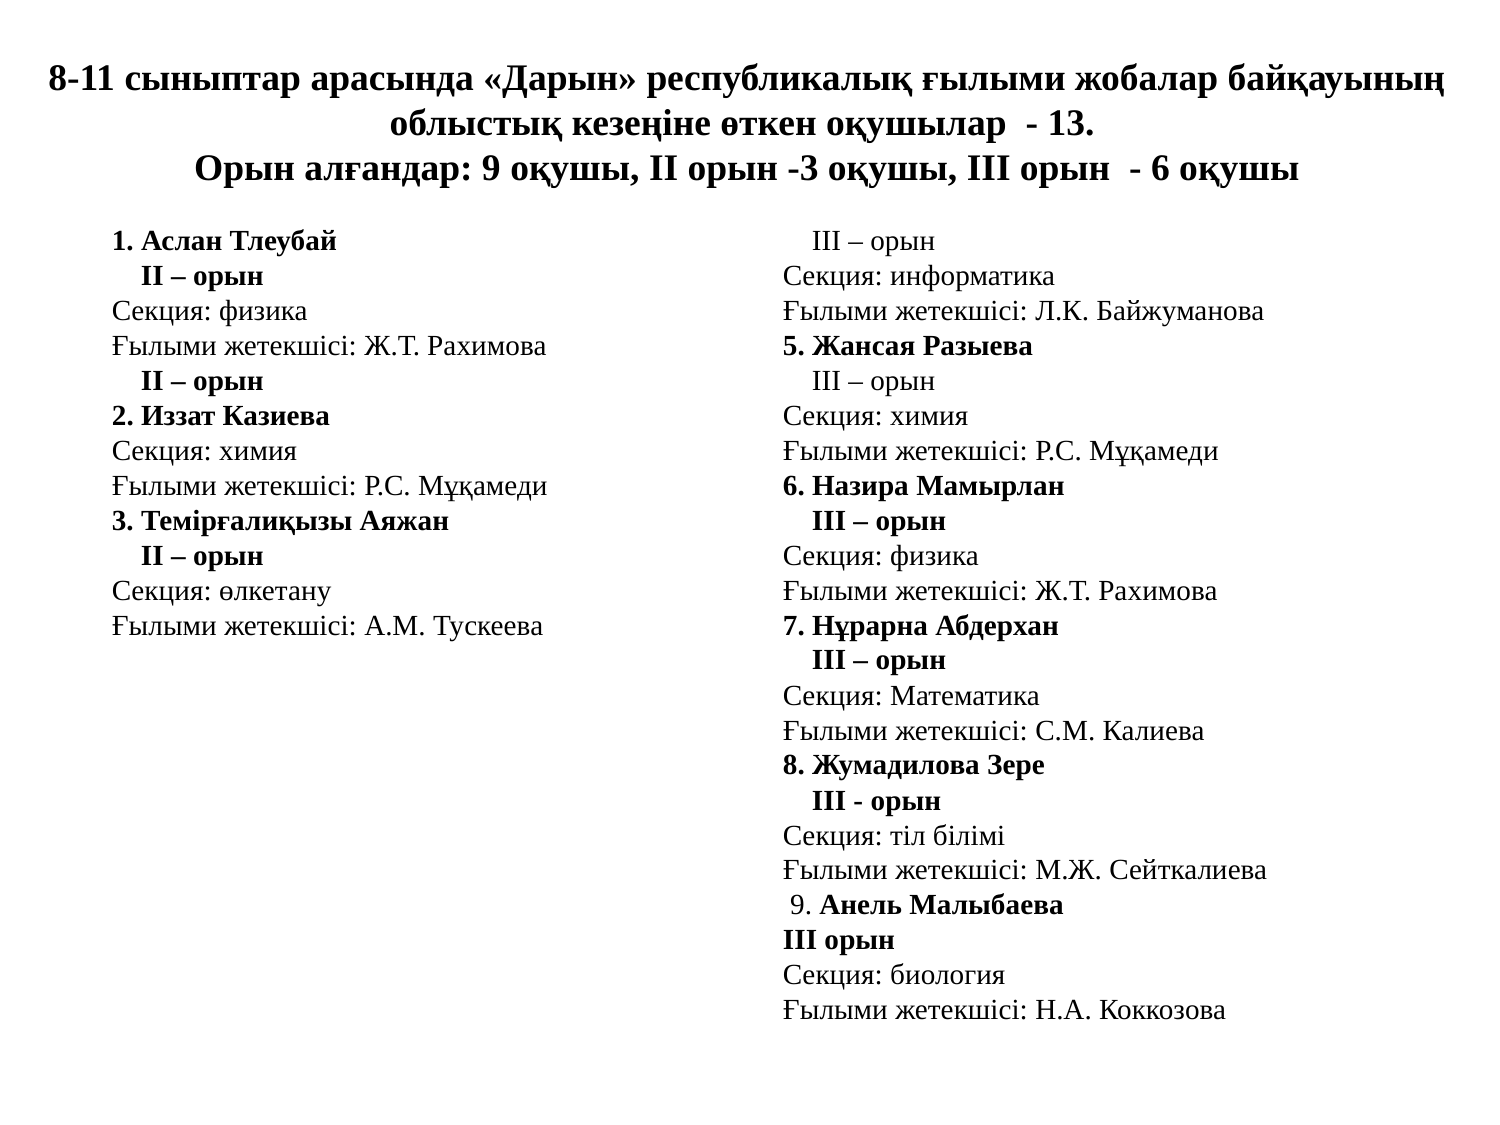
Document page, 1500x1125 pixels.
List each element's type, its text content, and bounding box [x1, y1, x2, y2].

text_box 1. Аслан Тлеубай ІІ – орын Секция: физика Ғылыми жетекшісі: Ж.Т. Рахимова ІІ – орын 2. Иззат Казиева Секция: химия Ғылыми жетекшісі: Р.С. Мұқамеди 3. Темірғалиқызы Аяжан ІІ – орын Секция: өлкетану Ғылыми жетекшісі: А.М. Тускеева 4. Балнұр Ахмедиова ІІІ – орын Секция: информатика Ғылыми жетекшісі: Л.К. Байжуманова 5. Жансая Разыева ІІІ – орын Секция: химия Ғылыми жетекшісі: Р.С. Мұқамеди 6. Назира Мамырлан ІІІ – орын Секция: физика Ғылыми жетекшісі: Ж.Т. Рахимова 7. Нұрарна Абдерхан ІІІ – орын Секция: Математика Ғылыми жетекшісі: С.М. Калиева 8. Жумадилова Зере ІІІ - орын Секция: тіл білімі Ғылыми жетекшісі: М.Ж. Сейткалиева 9. Анель Малыбаева ІІІ орын Секция: биология Ғылыми жетекшісі: Н.А. Коккозова [97, 214, 1469, 1125]
text_box 8-11 сыныптар арасында «Дарын» республикалық ғылыми жобалар байқауының облыстық кезеңіне өткен оқушылар - 13. Орын алғандар: 9 оқушы, ІІ орын -3 оқушы, ІІІ орын - 6 оқушы [33, 45, 1461, 196]
